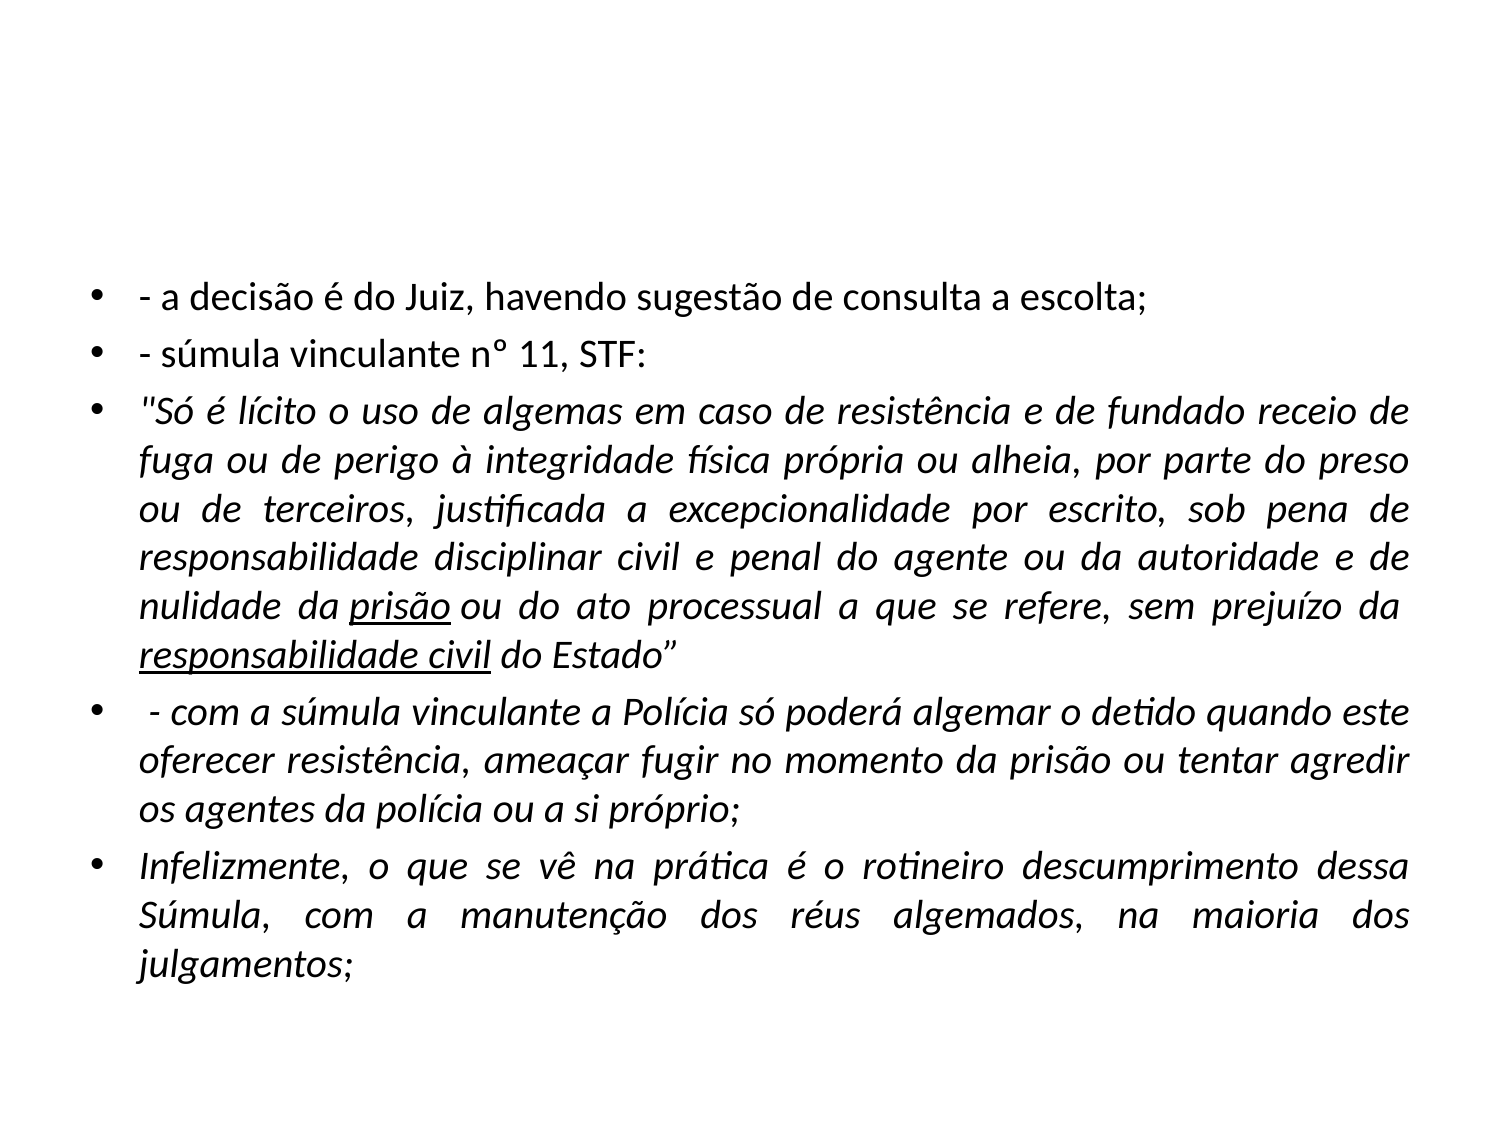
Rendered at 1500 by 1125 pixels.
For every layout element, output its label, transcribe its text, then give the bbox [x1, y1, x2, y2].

list - a decisão é do Juiz, havendo sugestão de consulta a escolta; - súmula vinculante nº 11, STF: "Só é lícito o uso de algemas em caso de resistência e de fundado receio de fuga ou de perigo à integridade física própria ou alheia, por parte do preso ou de terceiros, justificada a excepcionalidade por escrito, sob pena de responsabilidade disciplinar civil e penal do agente ou da autoridade e de nulidade da prisão ou do ato processual a que se refere, sem prejuízo da responsabilidade civil do Estado” - com a súmula vinculante a Polícia só poderá algemar o detido quando este oferecer resistência, ameaçar fugir no momento da prisão ou tentar agredir os agentes da polícia ou a si próprio; Infelizmente, o que se vê na prática é o rotineiro descumprimento dessa Súmula, com a manutenção dos réus algemados, na maioria dos julgamentos; [75, 262, 1425, 1005]
